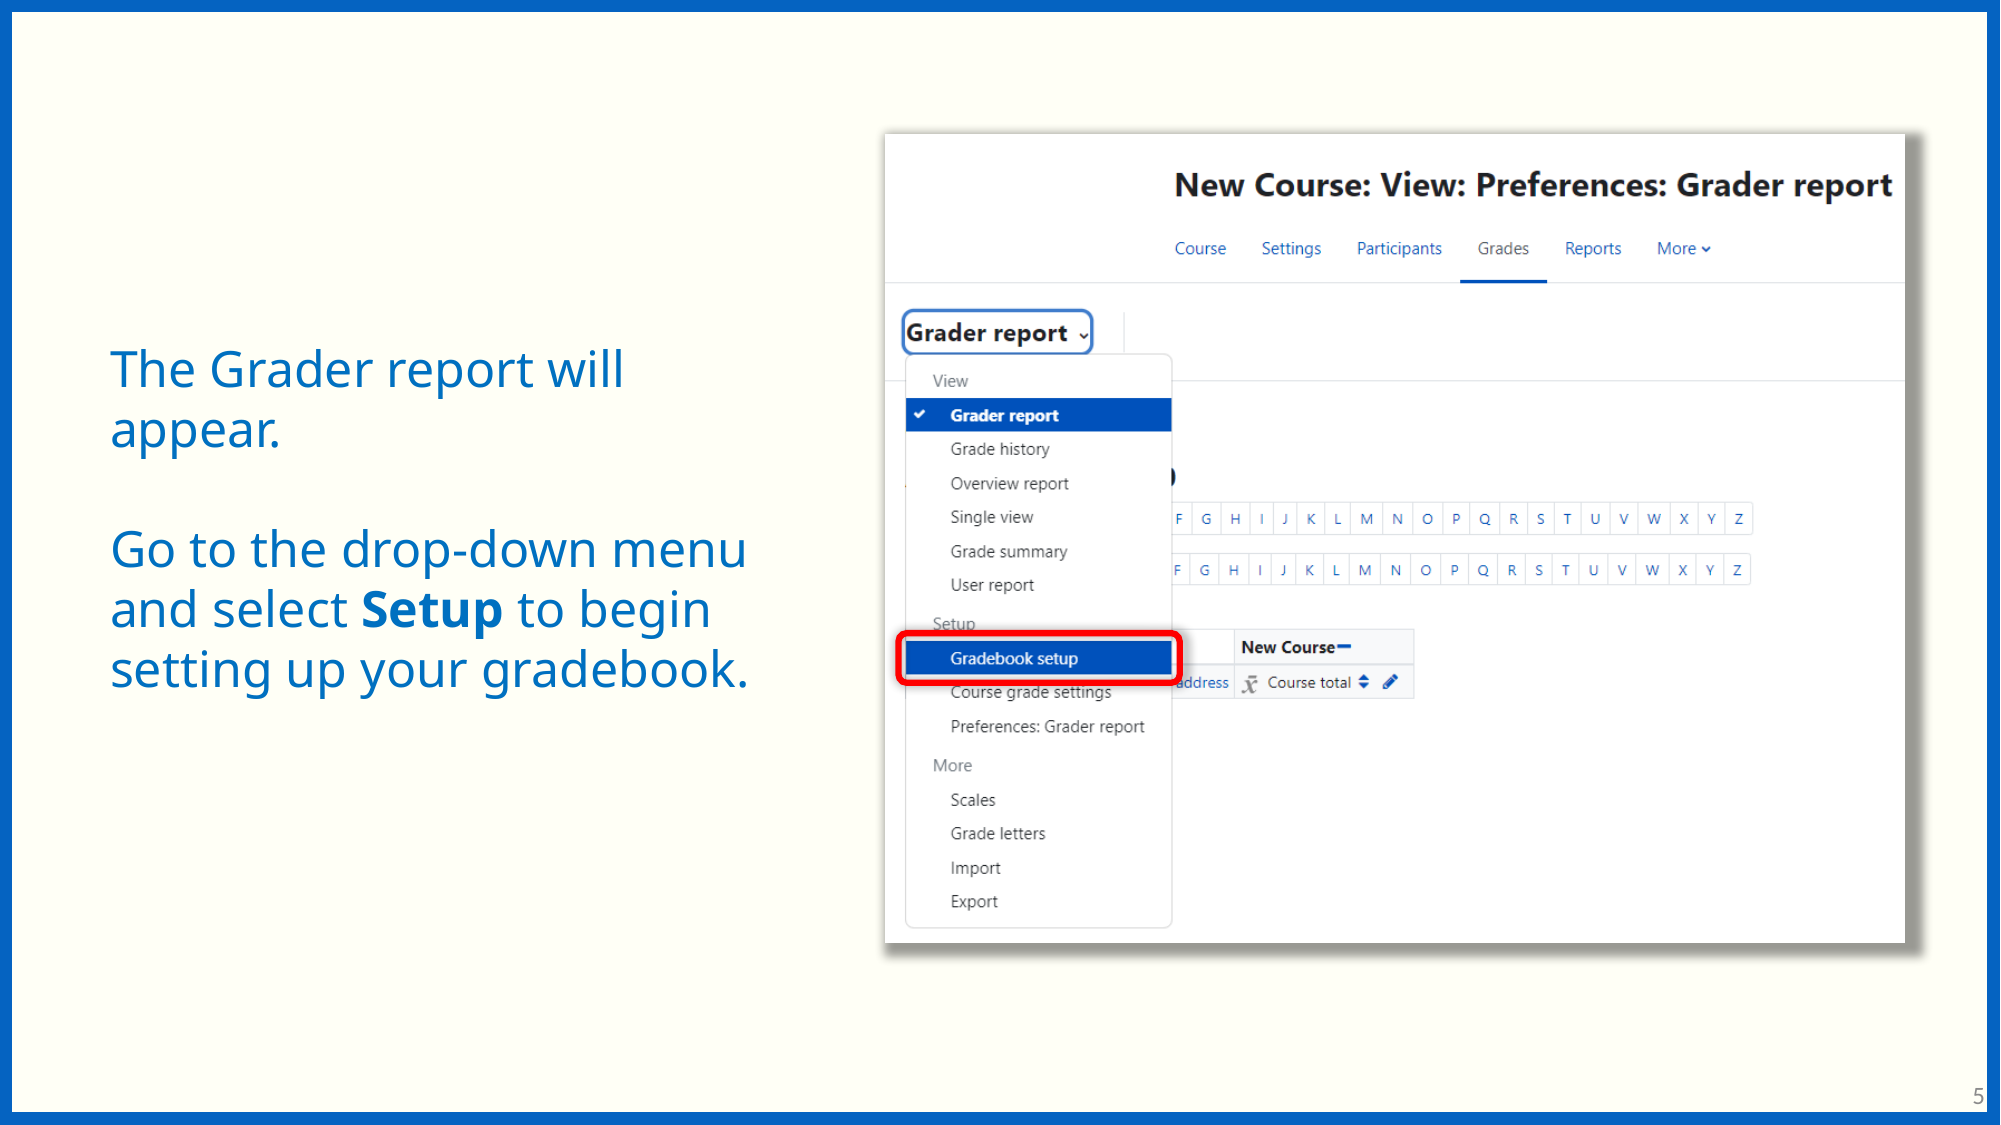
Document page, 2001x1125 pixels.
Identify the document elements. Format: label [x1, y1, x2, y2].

text_box [0, 0, 2000, 1125]
picture [885, 134, 1905, 944]
